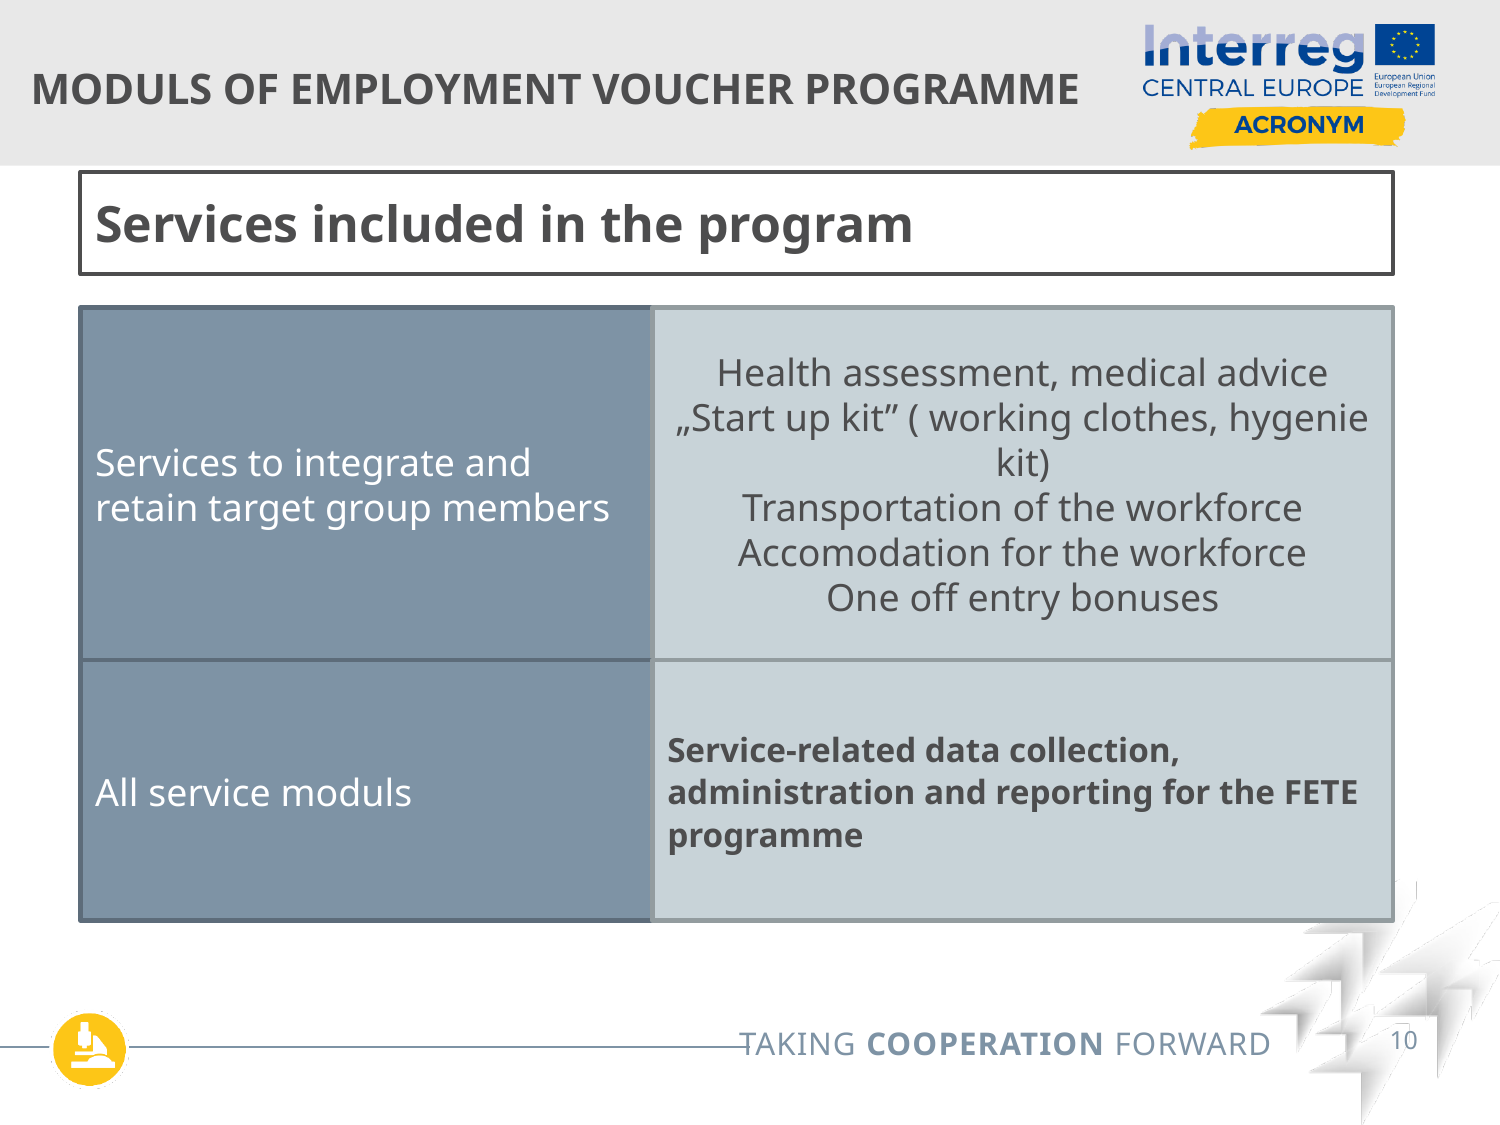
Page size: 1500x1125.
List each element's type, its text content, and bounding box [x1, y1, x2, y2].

text_box All service moduls [78, 658, 650, 923]
picture [1260, 878, 1500, 1125]
text_box Service-related data collection, administration and reporting for the FETE programme [650, 658, 1395, 923]
picture [1143, 24, 1435, 150]
text_box Health assessment, medical advice „Start up kit” ( working clothes, hygenie kit) Transportation of the workforce Accomodation for the workforce One off entry bonuses [650, 305, 1395, 658]
title Moduls of Employment Voucher Programme [15, 31, 1100, 144]
picture [49, 1009, 129, 1089]
text_box Services included in the program [78, 170, 1395, 276]
text_box Services to integrate and retain target group members [78, 305, 650, 658]
